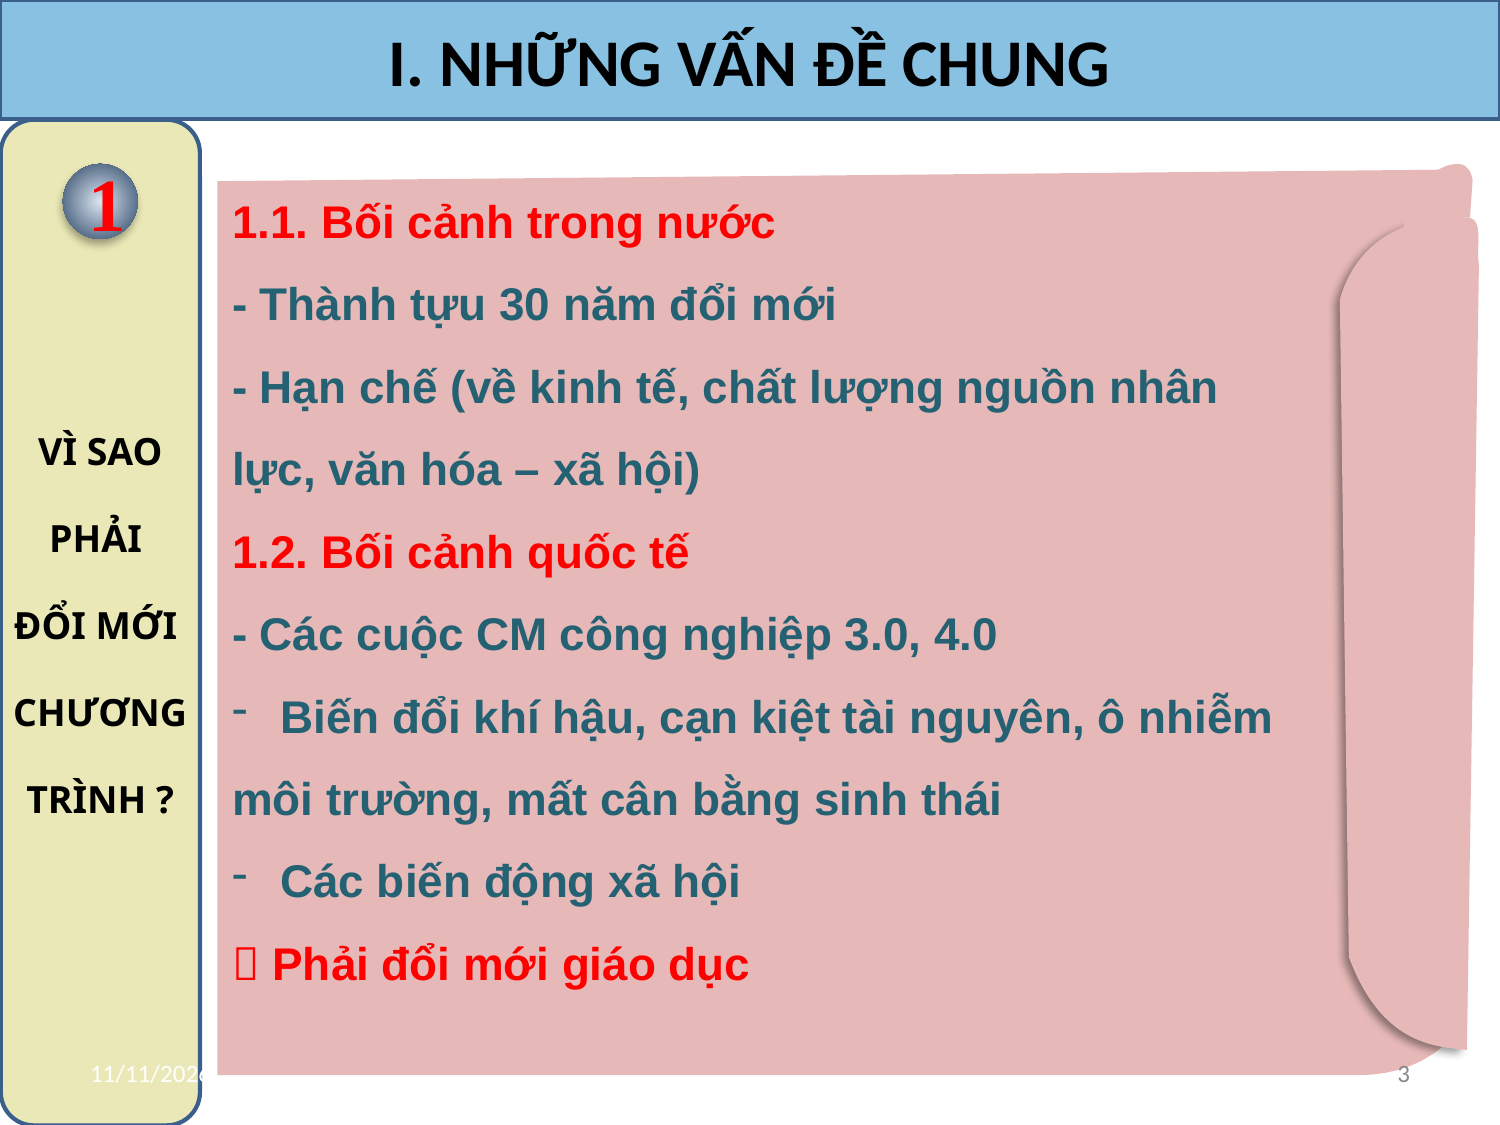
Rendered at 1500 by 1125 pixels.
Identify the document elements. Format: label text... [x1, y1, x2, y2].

text_box 1.1. Bối cảnh trong nước - Thành tựu 30 năm đổi mới - Hạn chế (về kinh tế, chất lượng nguồn nhân lực, văn hóa – xã hội) 1.2. Bối cảnh quốc tế - Các cuộc CM công nghiệp 3.0, 4.0 Biến đổi khí hậu, cạn kiệt tài nguyên, ô nhiễm môi trường, mất cân bằng sinh thái Các biến động xã hội  Phải đổi mới giáo dục [217, 170, 1334, 1076]
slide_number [75, 1042, 425, 1103]
text_box I. NHỮNG VẤN ĐỀ CHUNG [0, 0, 1500, 120]
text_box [1339, 163, 1480, 1051]
slide_number 3 [1074, 1042, 1425, 1103]
text_box 1 [62, 163, 138, 239]
text_box VÌ SAO PHẢI ĐỔI MỚI CHƯƠNG TRÌNH ? [0, 119, 200, 1125]
